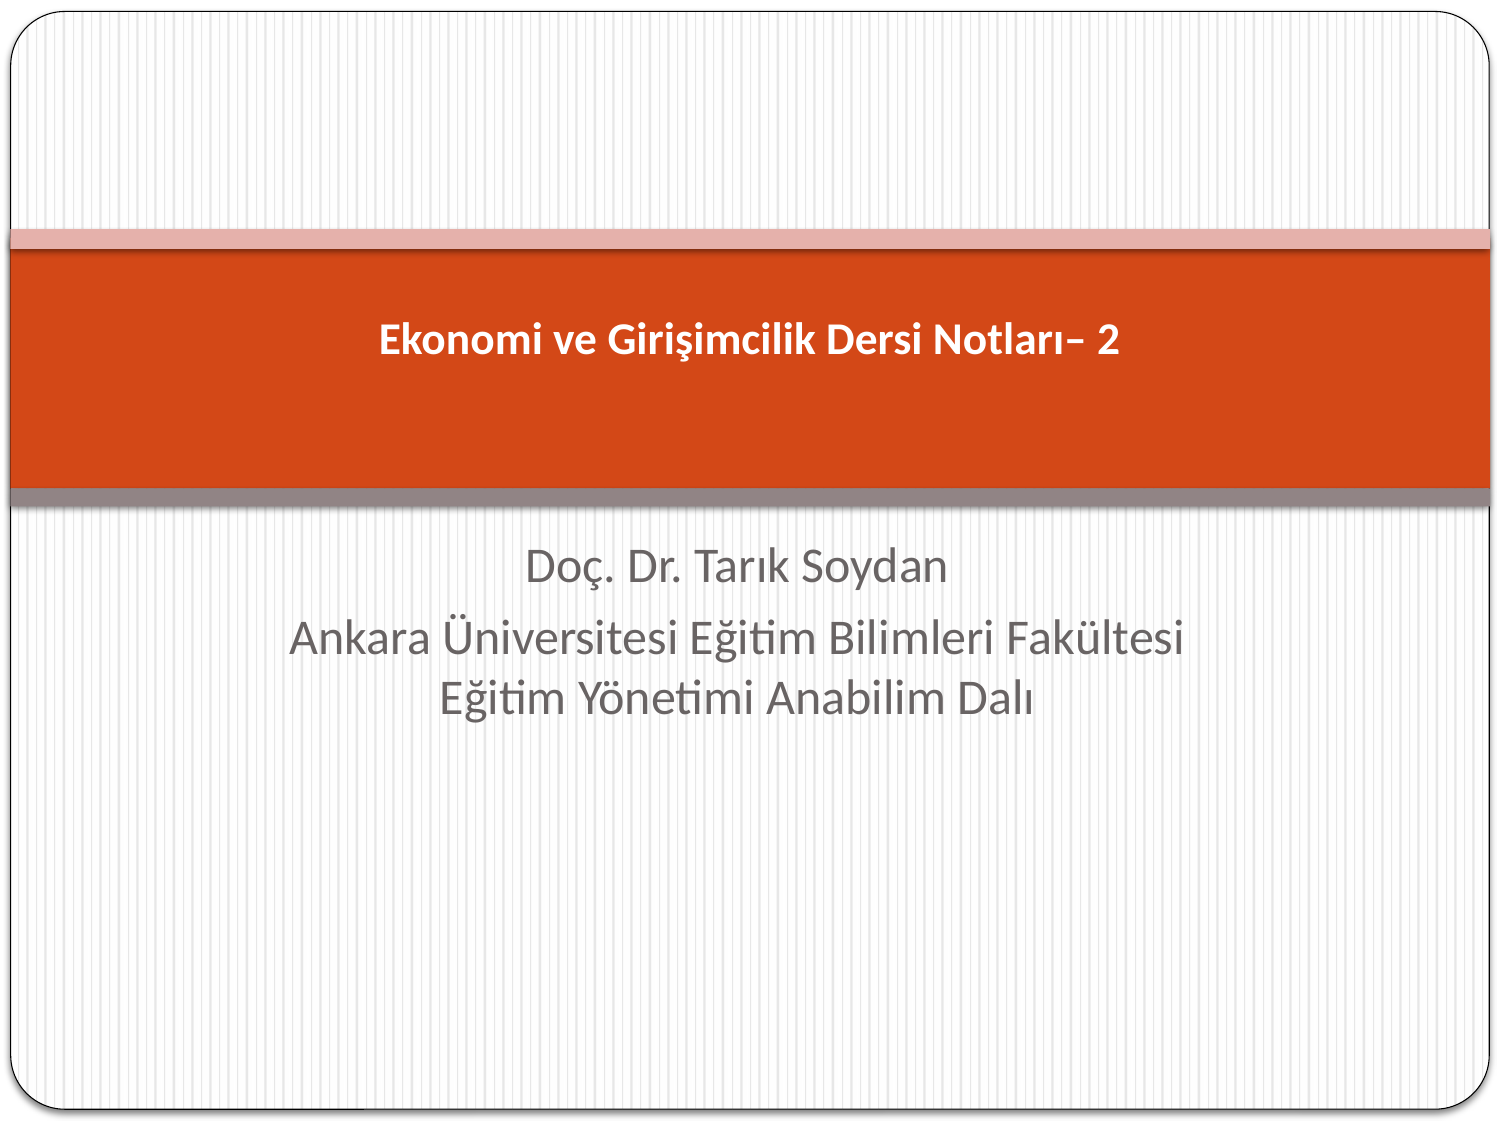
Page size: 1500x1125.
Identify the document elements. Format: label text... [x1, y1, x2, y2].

title Ekonomi ve Girişimcilik Dersi Notları– 2 [75, 247, 1425, 489]
subtitle Doç. Dr. Tarık Soydan Ankara Üniversitesi Eğitim Bilimleri Fakültesi Eğitim Yönetimi Anabilim Dalı [212, 525, 1263, 788]
